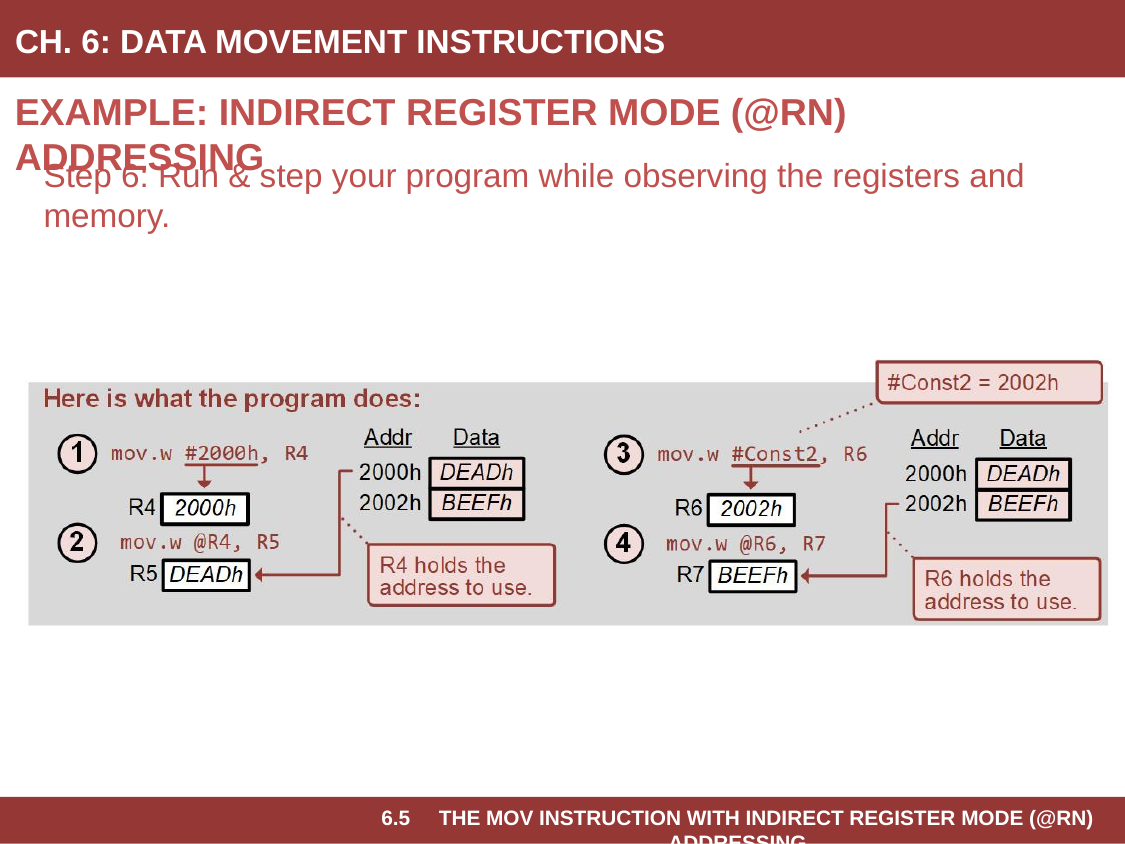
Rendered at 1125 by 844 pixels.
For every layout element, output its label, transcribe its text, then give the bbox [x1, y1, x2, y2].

text_box Example: Indirect Register Mode (@Rn) Addressing [0, 80, 1088, 186]
text_box [0, 795, 350, 844]
text_box Step 6: Run & step your program while observing the registers and memory. [28, 146, 1125, 797]
subtitle 6.5 The MOV Instruction with Indirect Register Mode (@RN) Addressing [350, 797, 1125, 844]
title Ch. 6: Data Movement Instructions [0, 1, 1125, 78]
picture [23, 359, 1113, 626]
